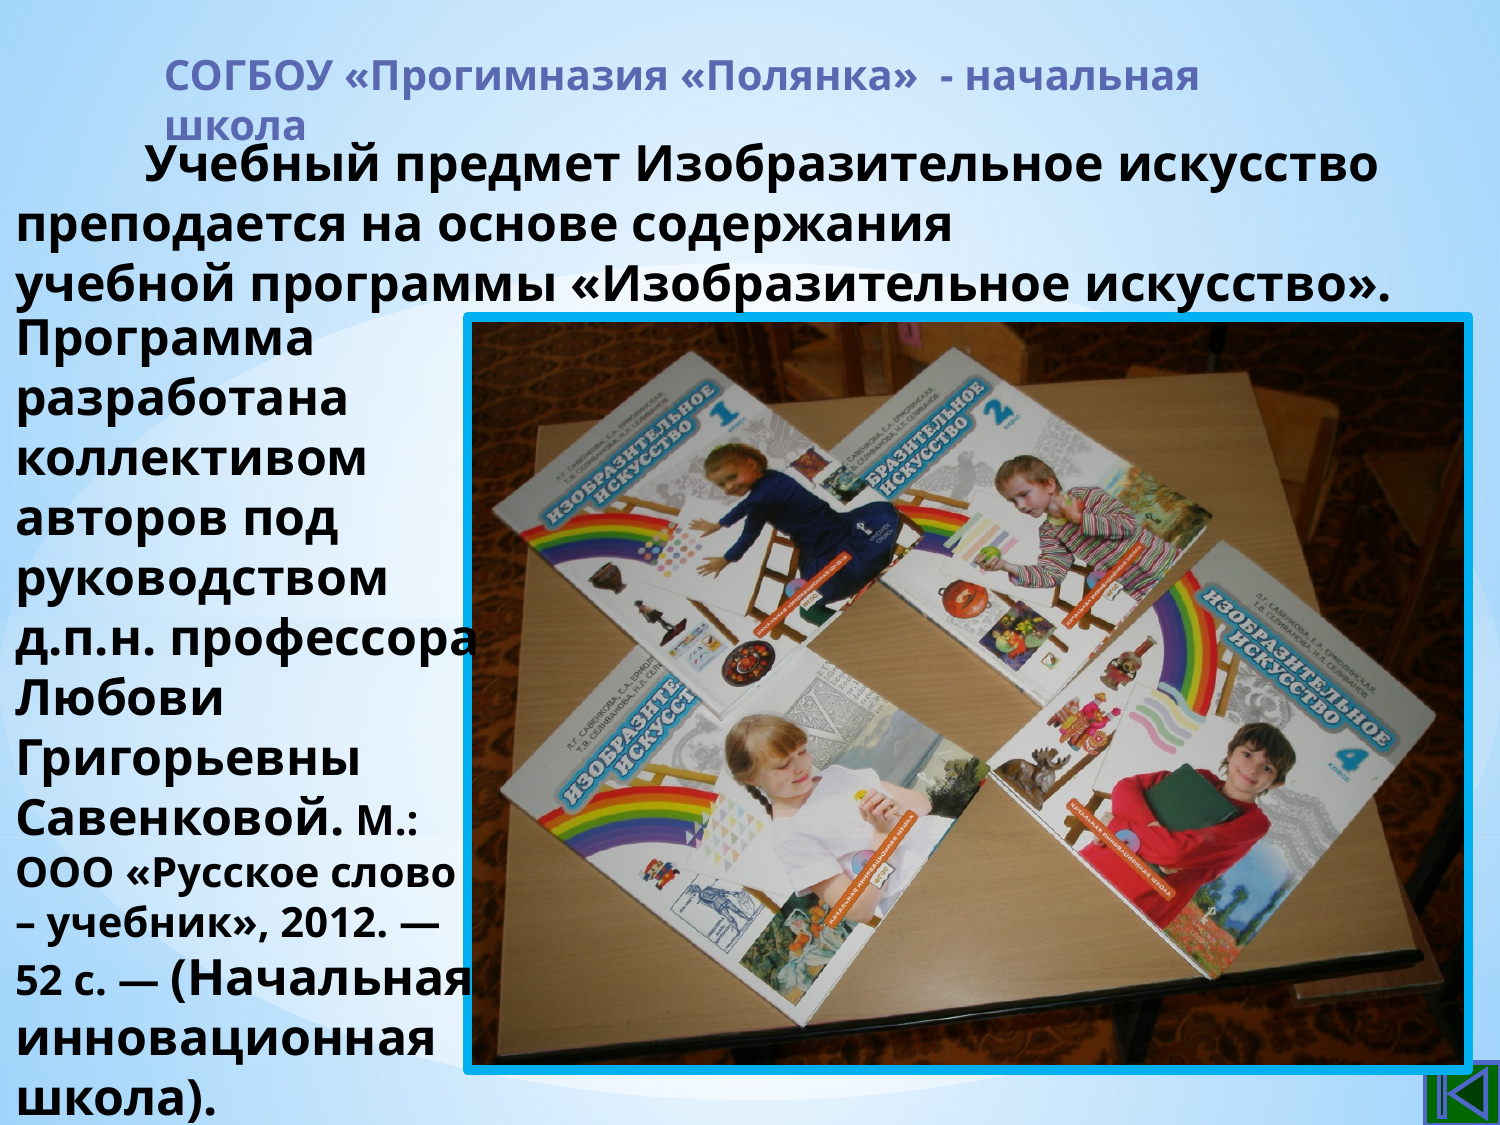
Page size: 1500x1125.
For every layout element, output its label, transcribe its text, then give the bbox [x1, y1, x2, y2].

text_box Учебный предмет Изобразительное искусство преподается на основе содержания учебной программы «Изобразительное искусство». [0, 124, 1459, 319]
picture [471, 323, 1463, 1064]
text_box Программа разработана коллективом авторов под руководством д.п.н. профессора Любови Григорьевны Савенковой. М.: ООО «Русское слово – учебник», 2012. — 52 с. — (Начальная инновационная школа). [0, 298, 502, 1125]
text_box СОГБОУ «Прогимназия «Полянка» - начальная школа [149, 40, 1307, 124]
text_box [1424, 1062, 1500, 1125]
